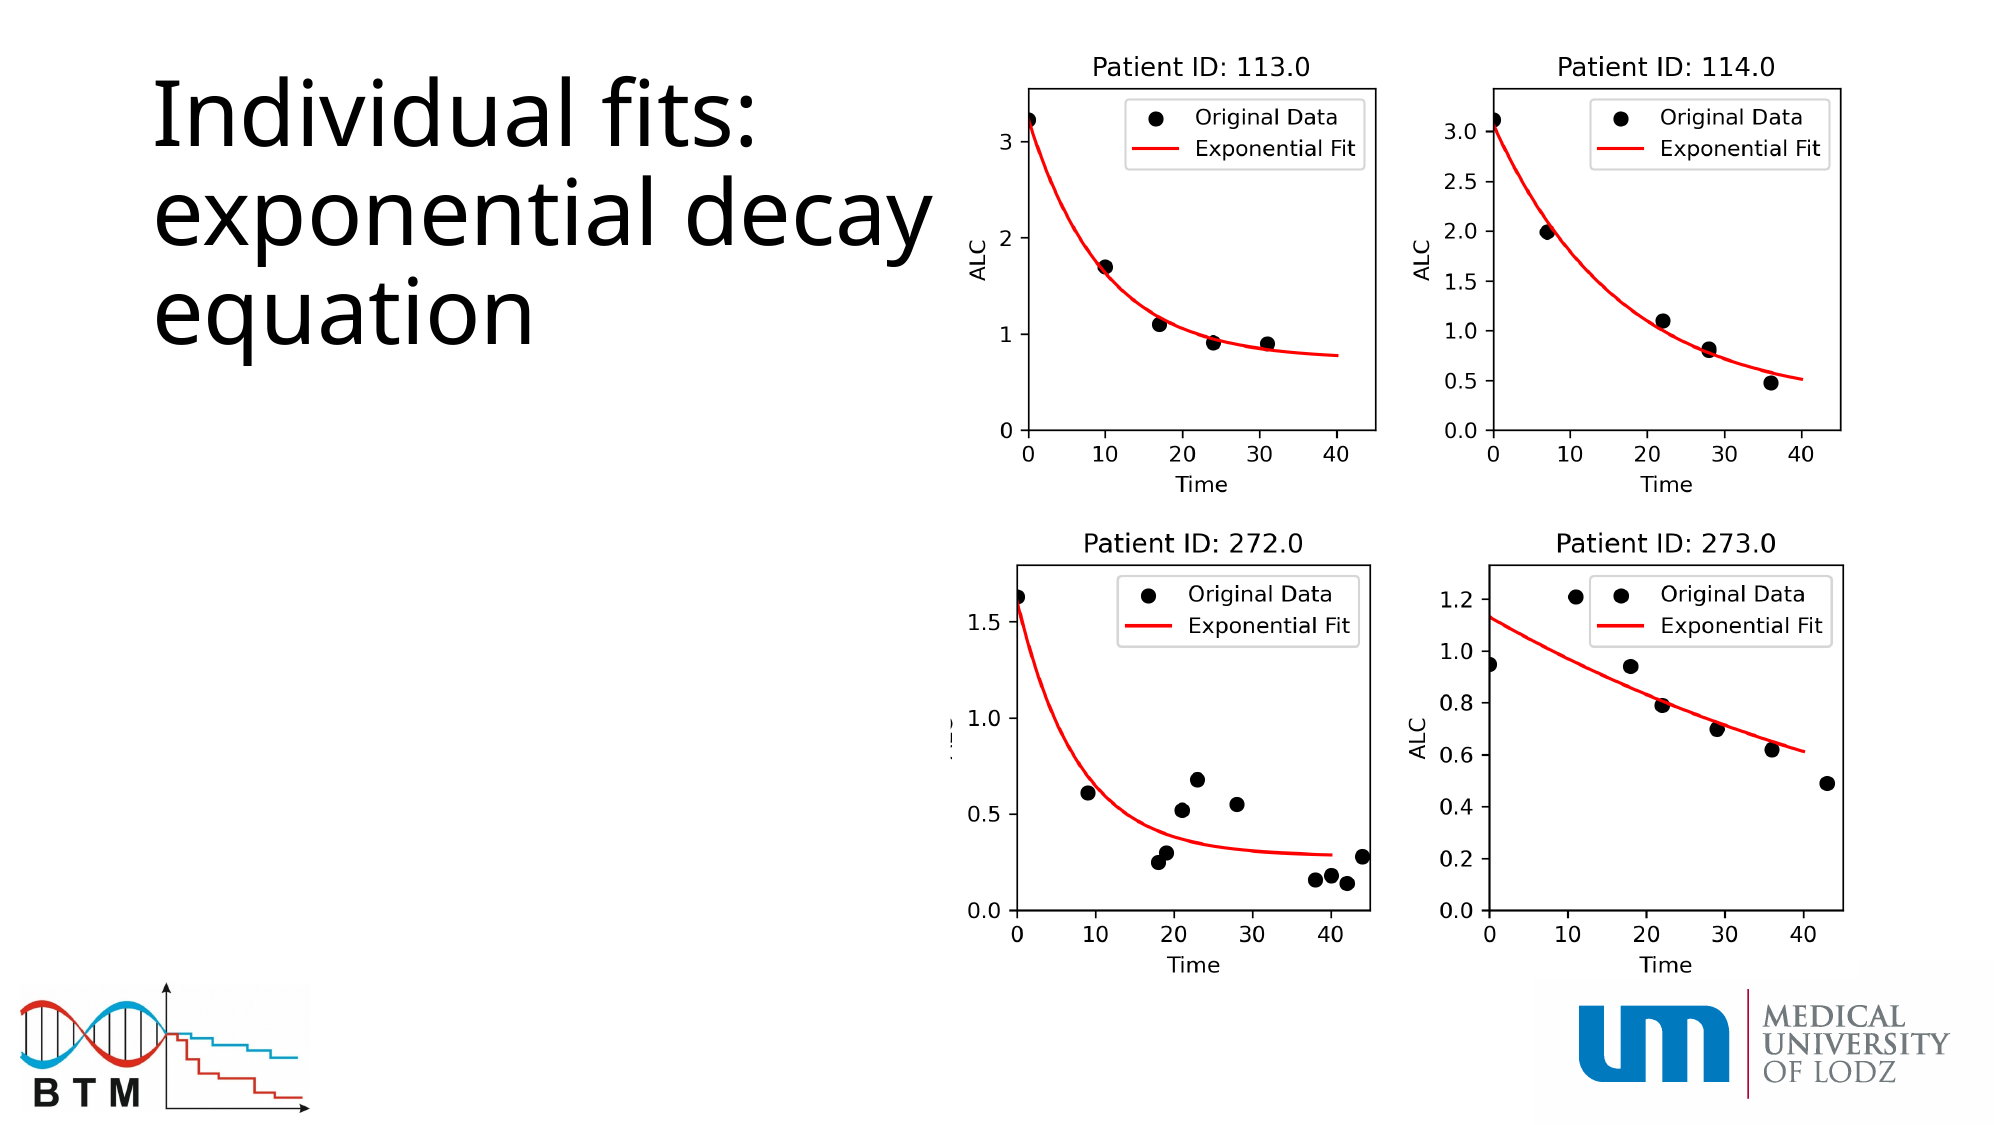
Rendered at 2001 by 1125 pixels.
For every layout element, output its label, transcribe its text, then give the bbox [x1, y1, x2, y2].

picture [20, 981, 310, 1113]
text_box Individual fits: exponential decay equation [137, 59, 953, 278]
picture [950, 28, 1996, 1125]
